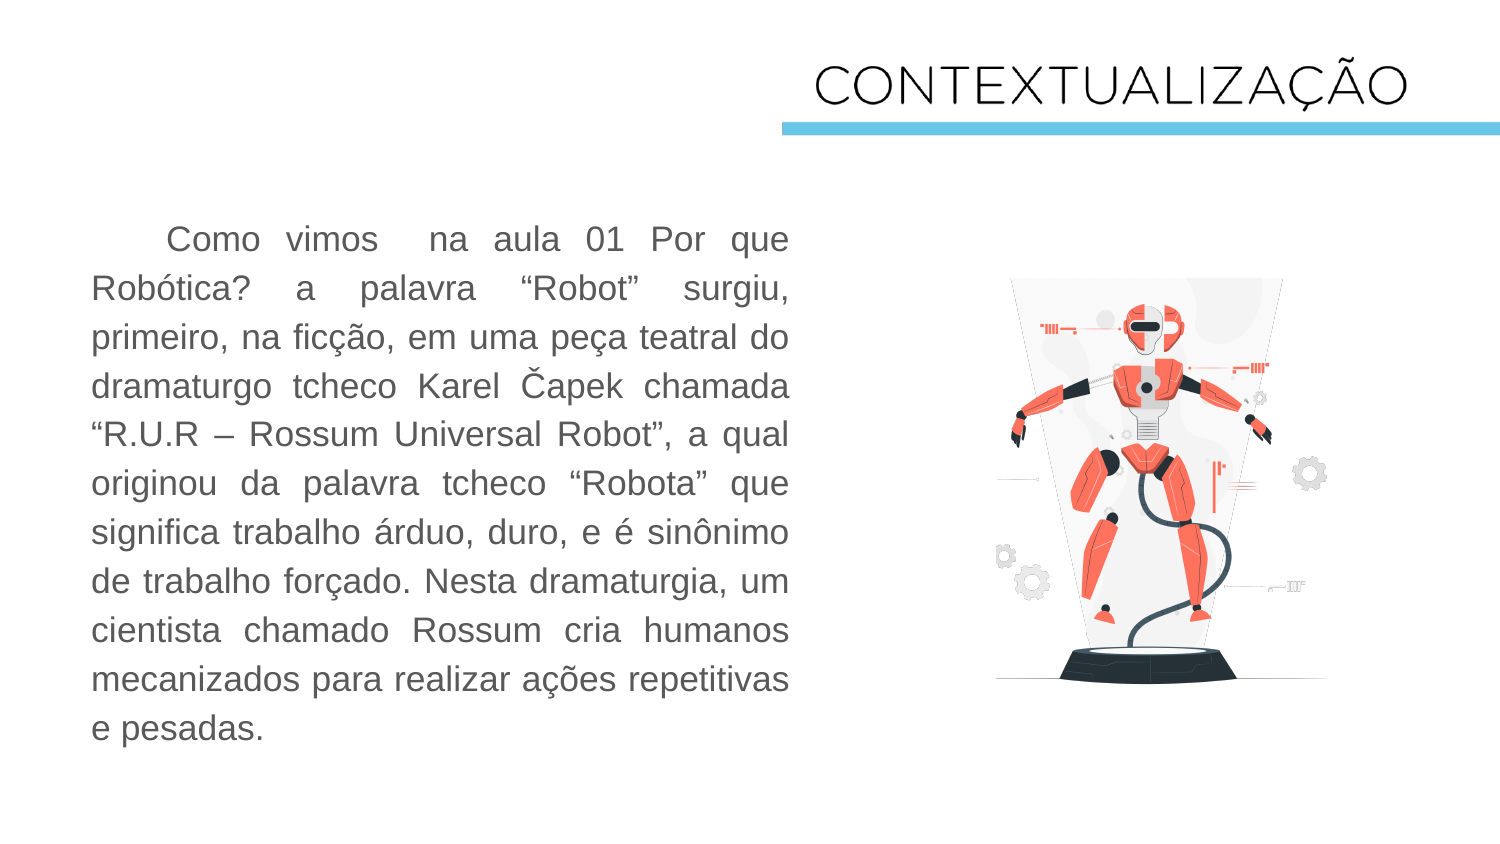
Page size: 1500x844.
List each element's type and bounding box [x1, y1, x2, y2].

picture [74, 0, 1500, 794]
